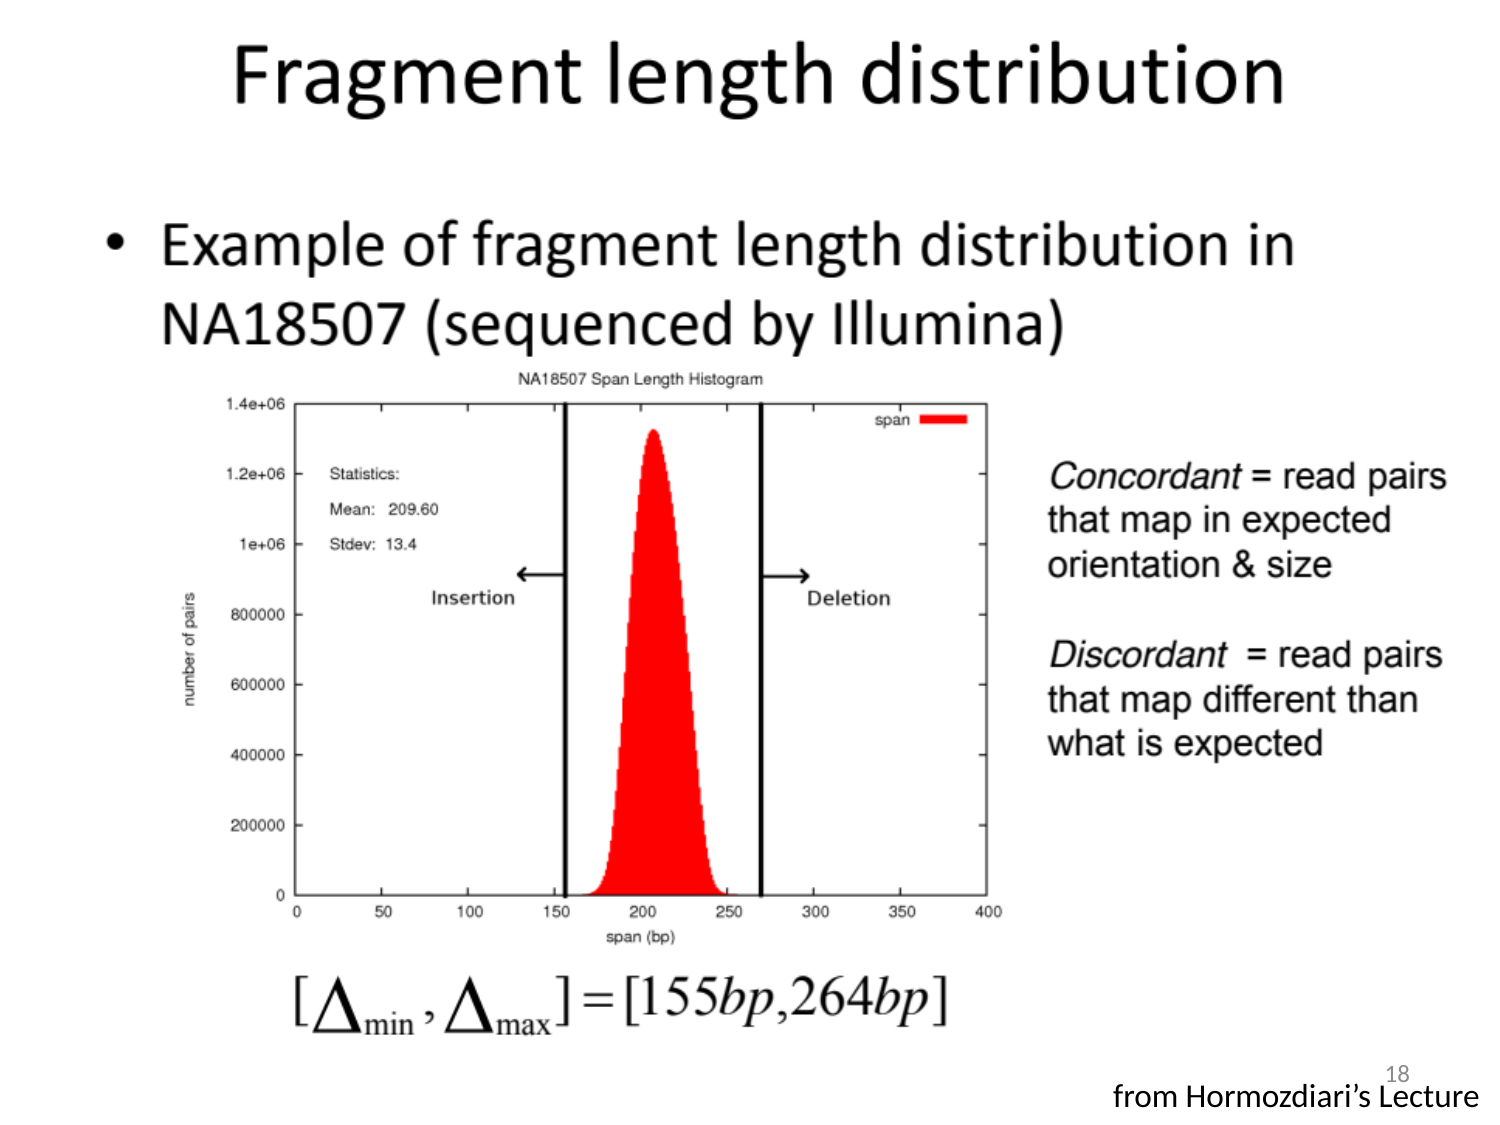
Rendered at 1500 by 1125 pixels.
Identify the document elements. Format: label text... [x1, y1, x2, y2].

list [14, 0, 1500, 1052]
text_box from Hormozdiari’s Lecture [1098, 1067, 1496, 1122]
slide_number 18 [1074, 1060, 1425, 1103]
